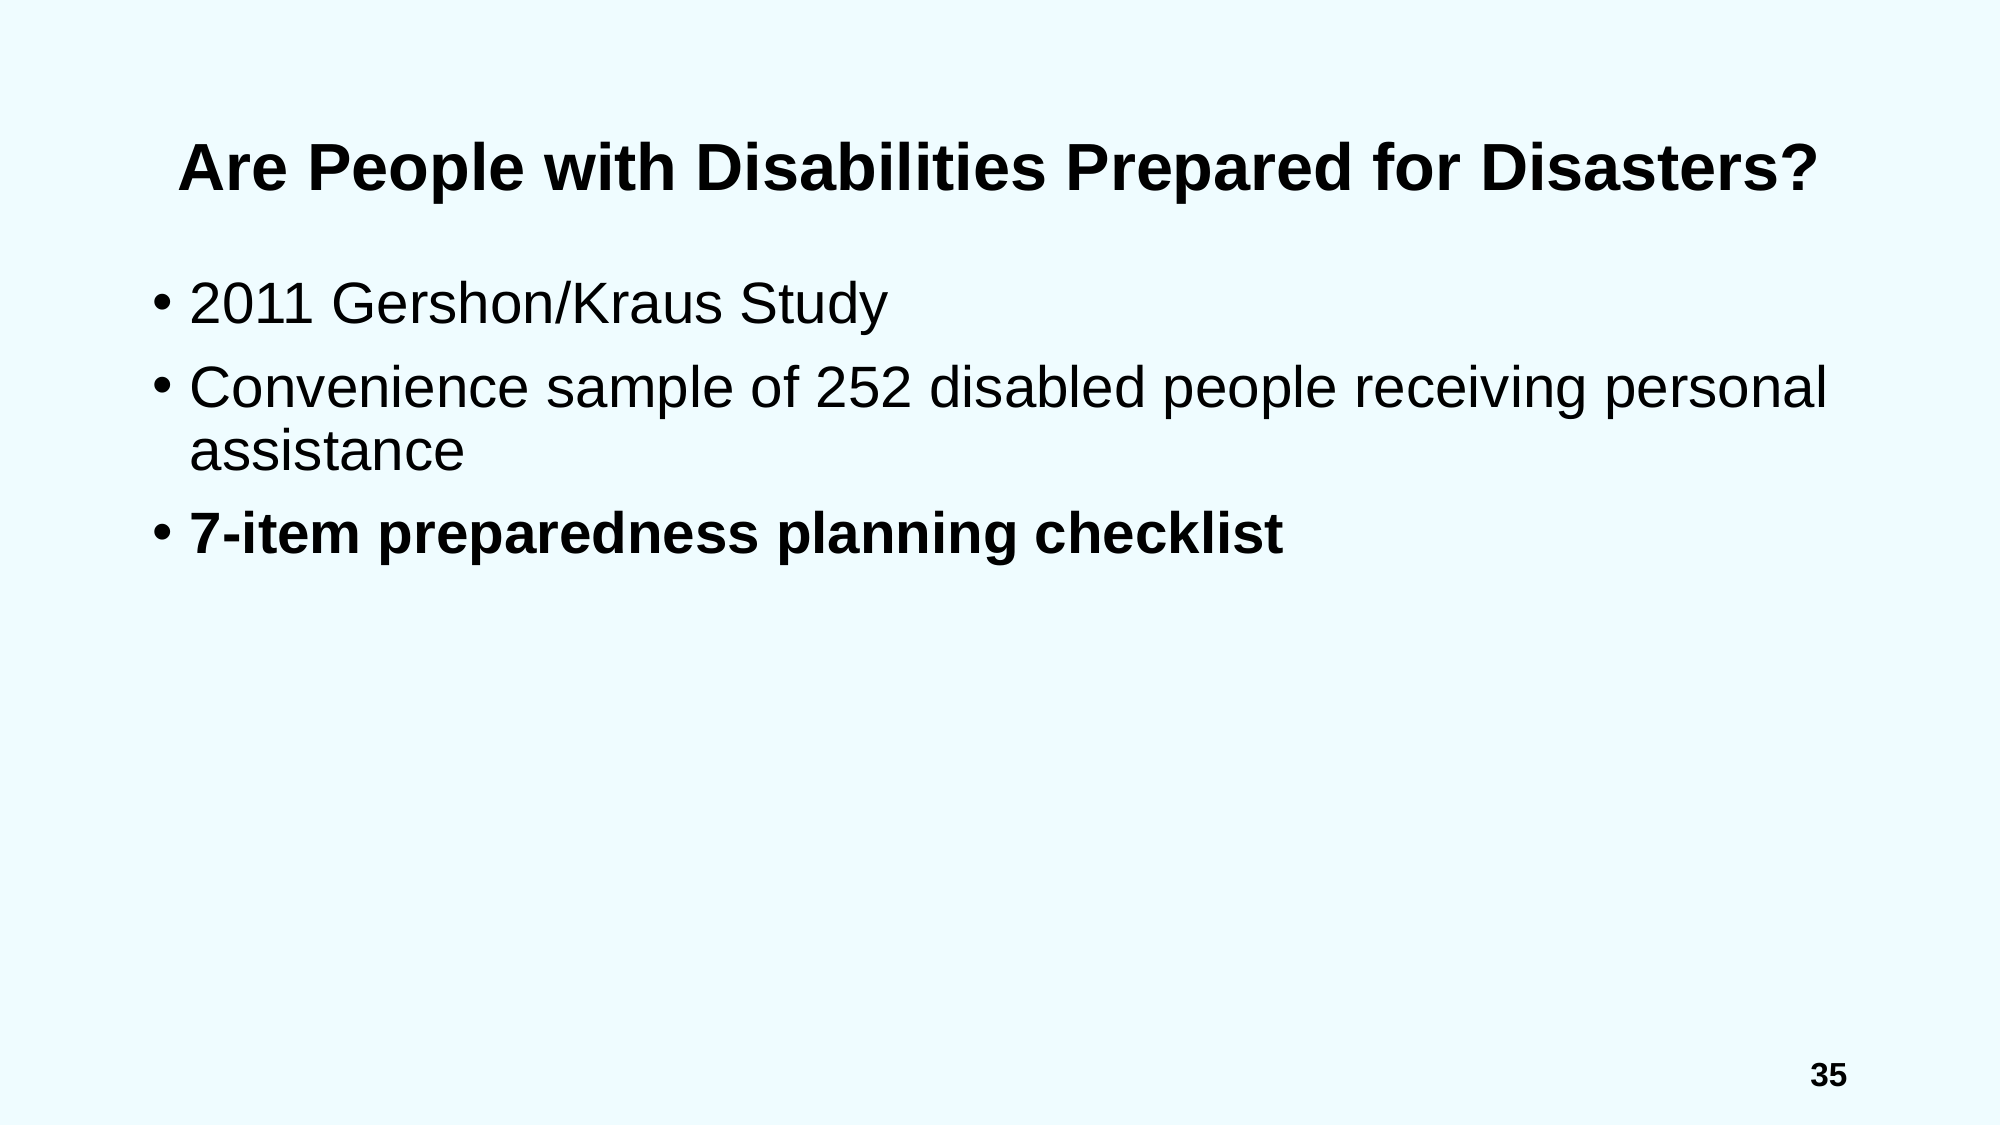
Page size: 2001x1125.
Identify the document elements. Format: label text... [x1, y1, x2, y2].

list 2011 Gershon/Kraus Study Convenience sample of 252 disabled people receiving personal assistance 7-item preparedness planning checklist [137, 265, 1863, 1114]
text_box [313, 227, 1750, 1102]
slide_number 35 [1412, 1042, 1863, 1103]
title Are People with Disabilities Prepared for Disasters? [40, 59, 1960, 278]
